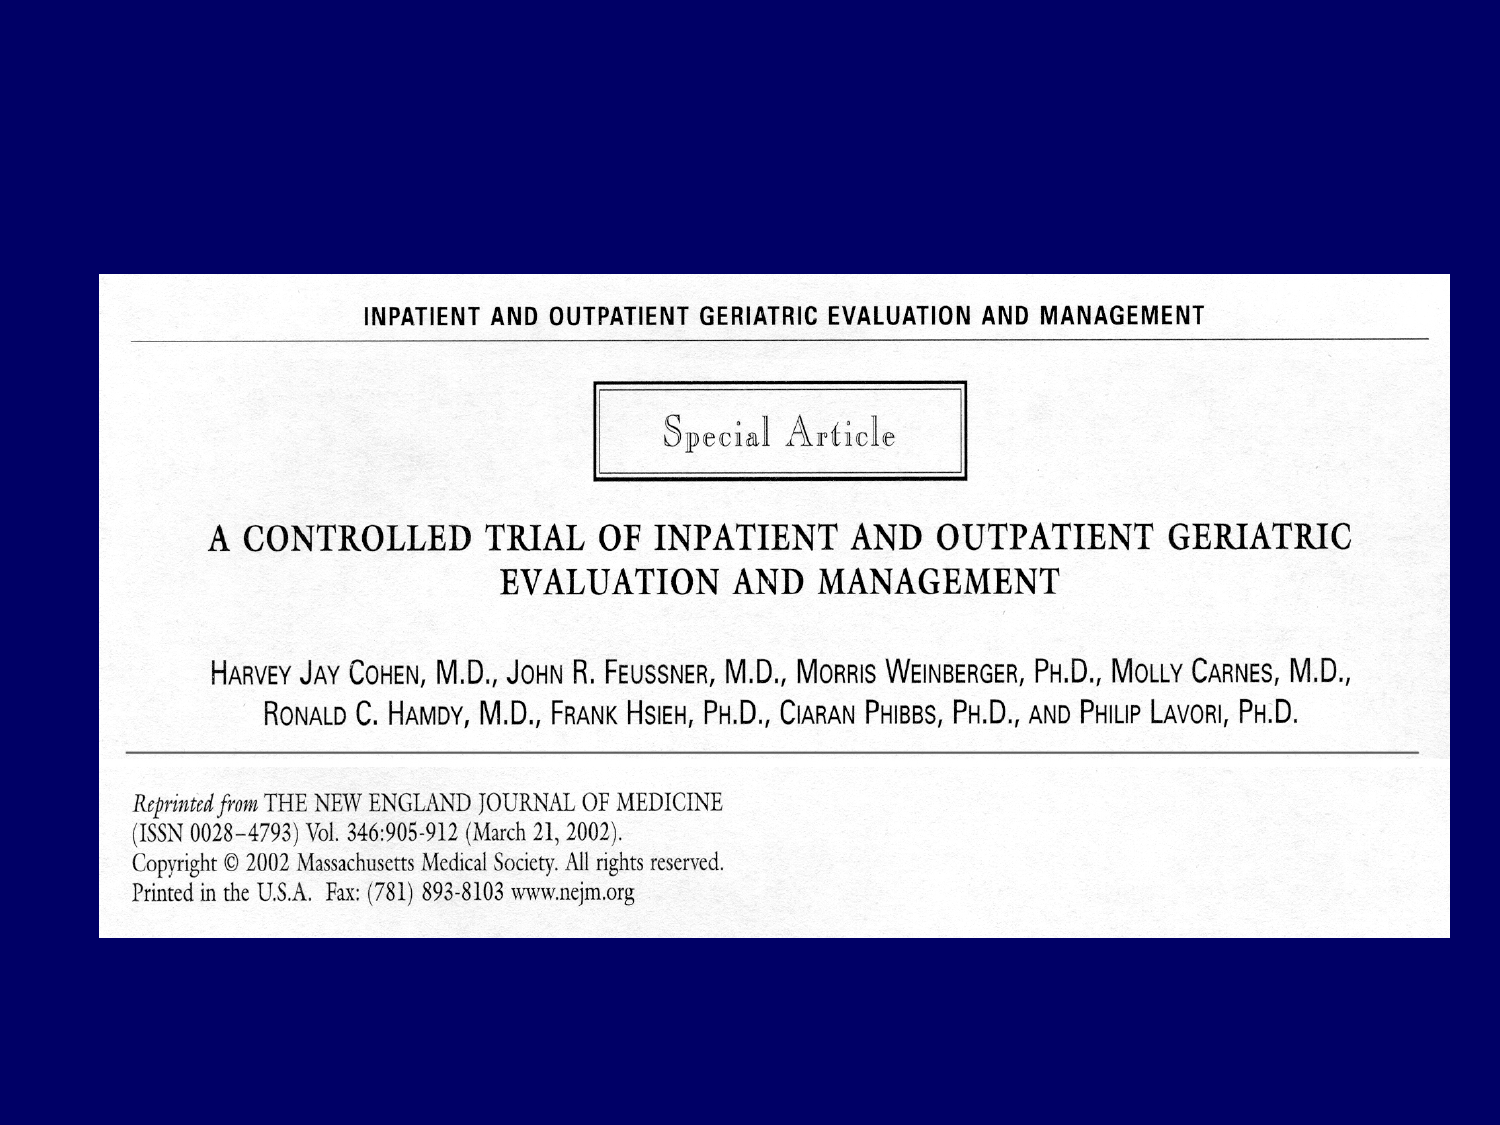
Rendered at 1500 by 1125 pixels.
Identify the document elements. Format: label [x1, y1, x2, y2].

picture [99, 274, 1451, 938]
